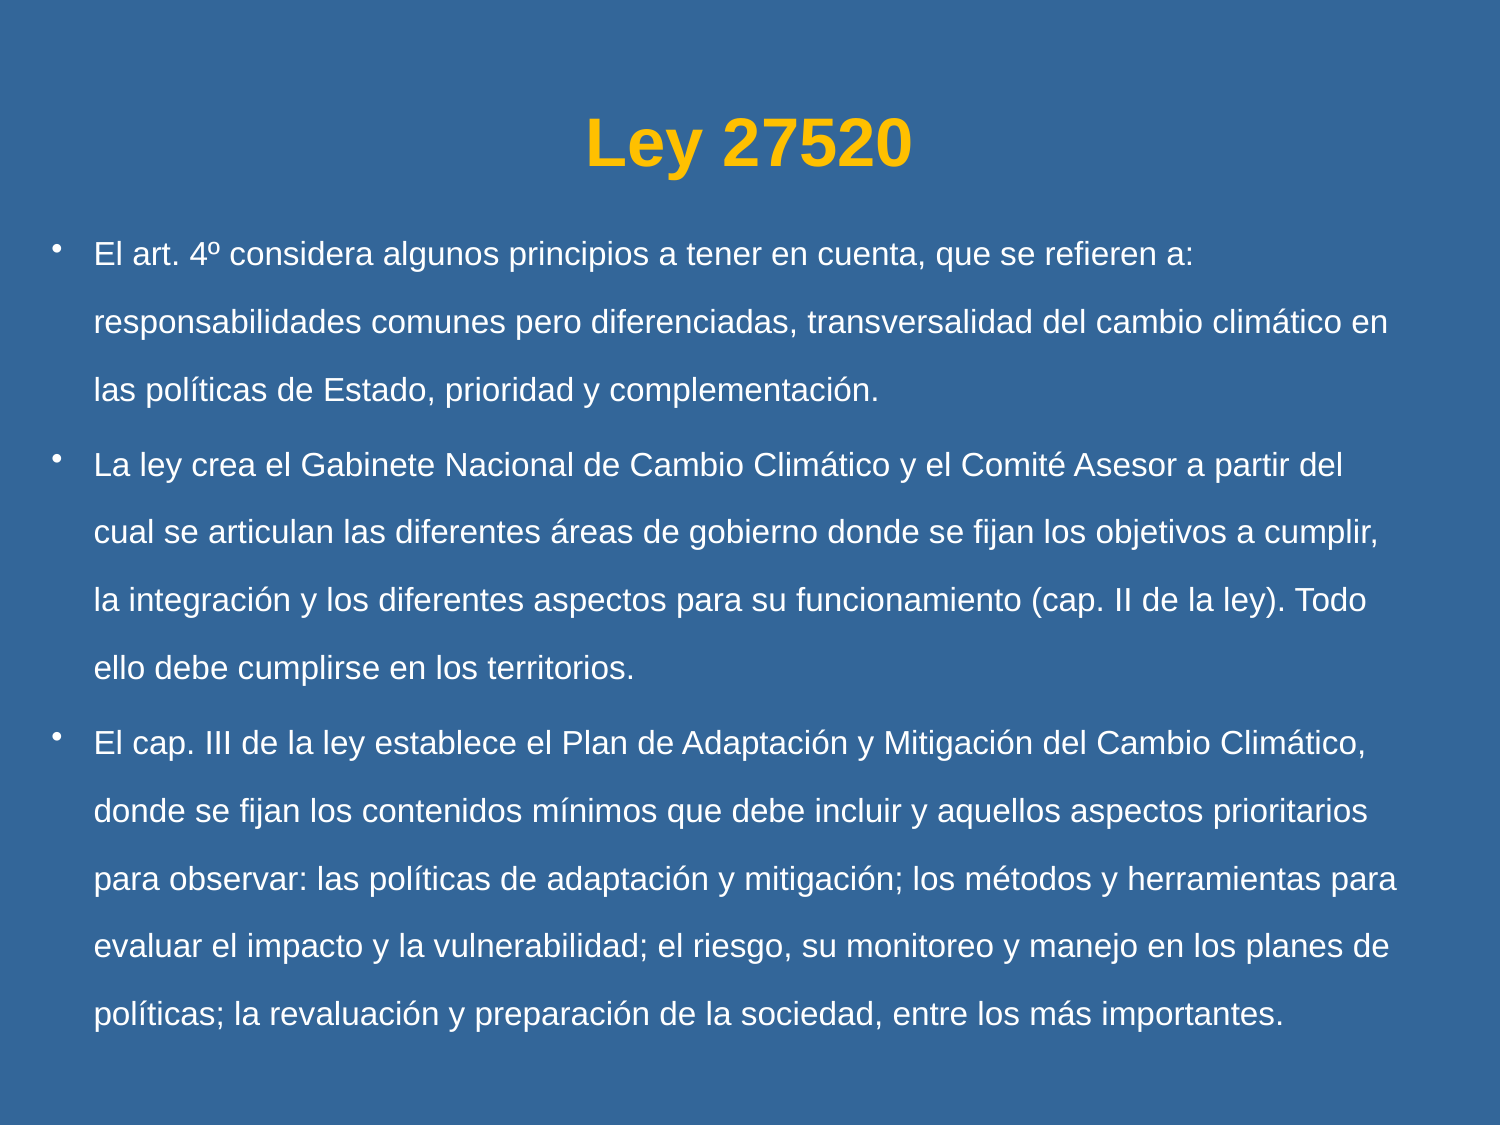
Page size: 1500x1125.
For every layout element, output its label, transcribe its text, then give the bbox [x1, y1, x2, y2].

list El art. 4º considera algunos principios a tener en cuenta, que se refieren a: responsabilidades comunes pero diferenciadas, transversalidad del cambio climático en las políticas de Estado, prioridad y complementación. La ley crea el Gabinete Nacional de Cambio Climático y el Comité Asesor a partir del cual se articulan las diferentes áreas de gobierno donde se fijan los objetivos a cumplir, la integración y los diferentes aspectos para su funcionamiento (cap. II de la ley). Todo ello debe cumplirse en los territorios. El cap. III de la ley establece el Plan de Adaptación y Mitigación del Cambio Climático, donde se fijan los contenidos mínimos que debe incluir y aquellos aspectos prioritarios para observar: las políticas de adaptación y mitigación; los métodos y herramientas para evaluar el impacto y la vulnerabilidad; el riesgo, su monitoreo y manejo en los planes de políticas; la revaluación y preparación de la sociedad, entre los más importantes. [36, 197, 1425, 1038]
title Ley 27520 [75, 45, 1425, 197]
